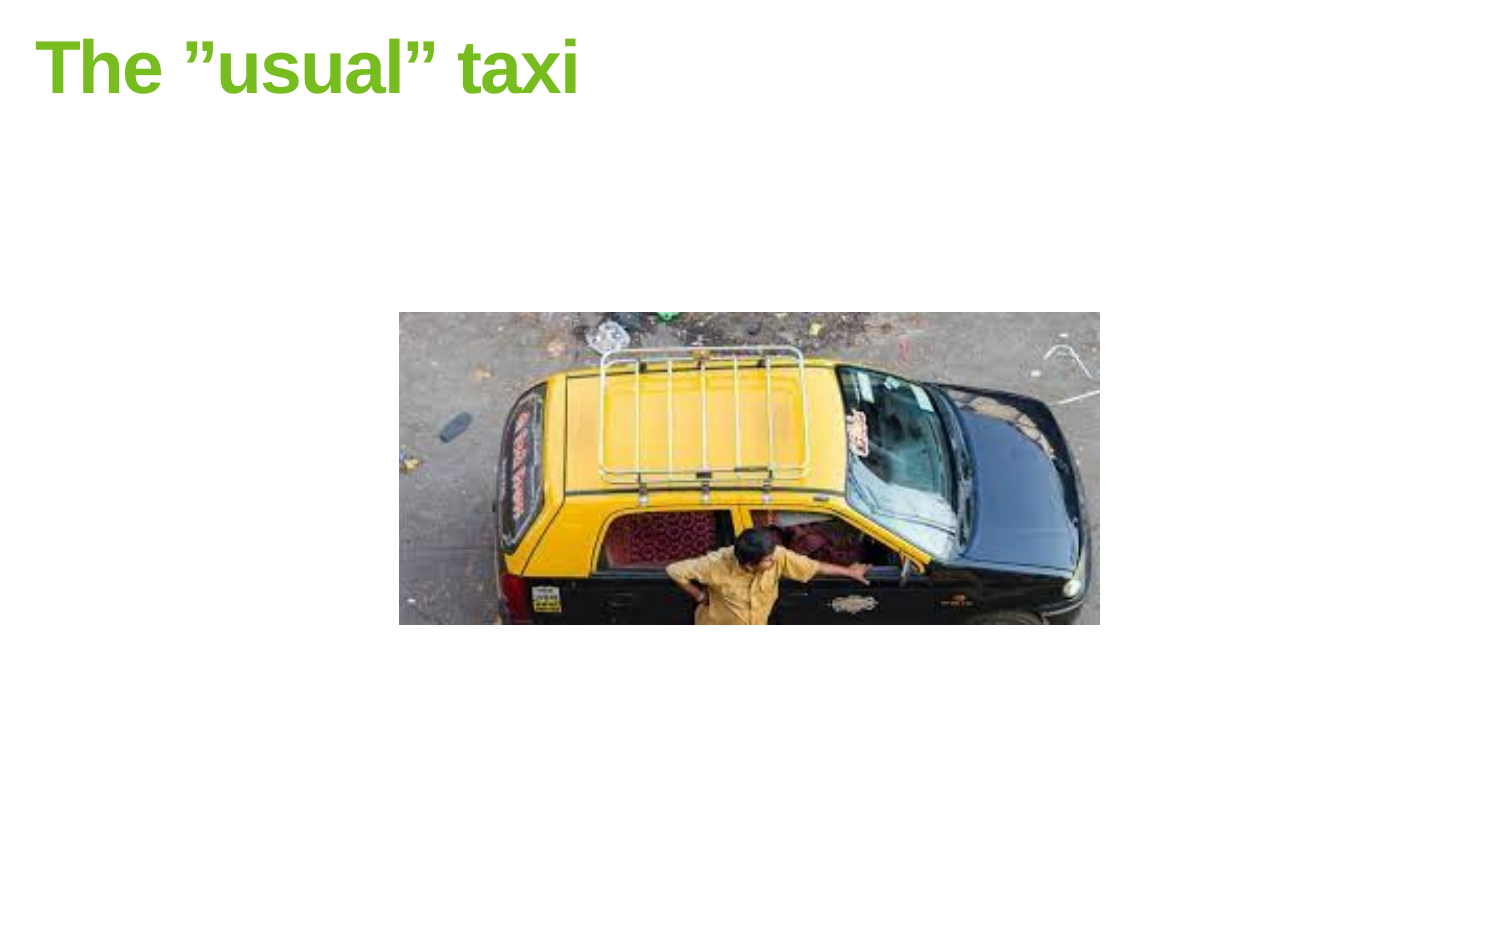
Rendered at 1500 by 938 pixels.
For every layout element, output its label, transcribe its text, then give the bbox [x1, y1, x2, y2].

picture [399, 312, 1100, 625]
text_box The ”usual” taxi [33, 17, 1088, 109]
